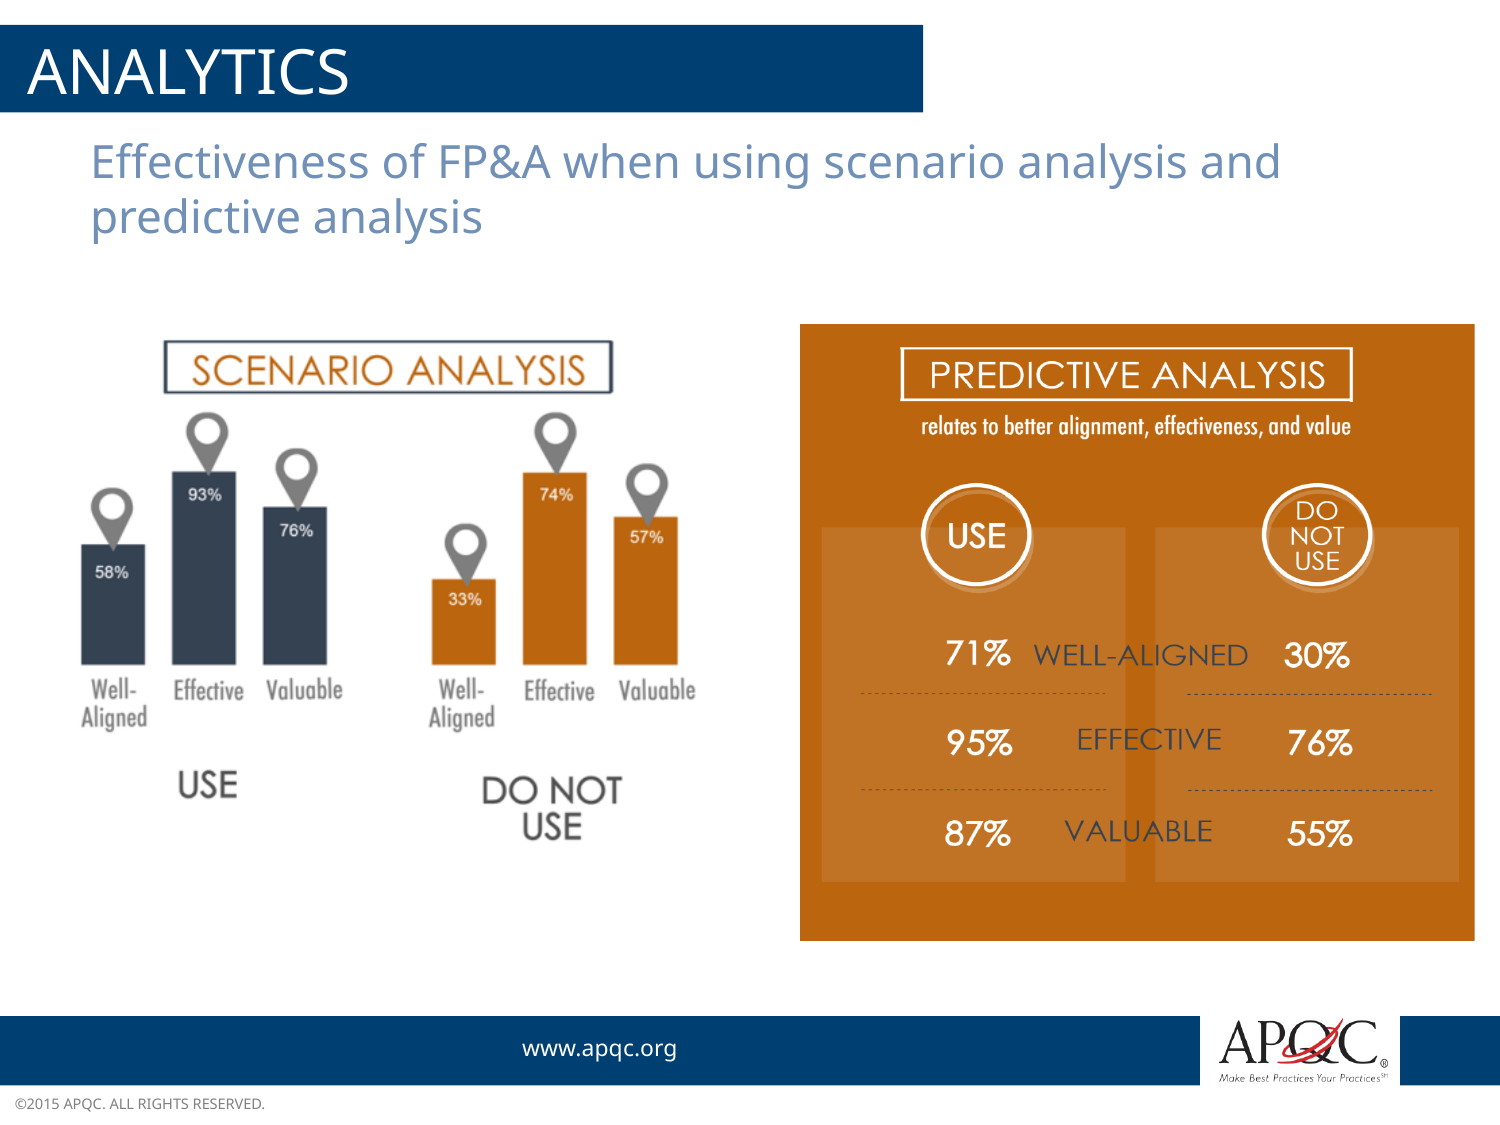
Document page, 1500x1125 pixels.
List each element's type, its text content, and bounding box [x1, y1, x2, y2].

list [33, 312, 781, 900]
picture [799, 324, 1475, 941]
picture [1219, 1018, 1388, 1084]
list Effectiveness of FP&A when using scenario analysis and predictive analysis [75, 125, 1425, 225]
title ANALYTICS [12, 25, 888, 113]
